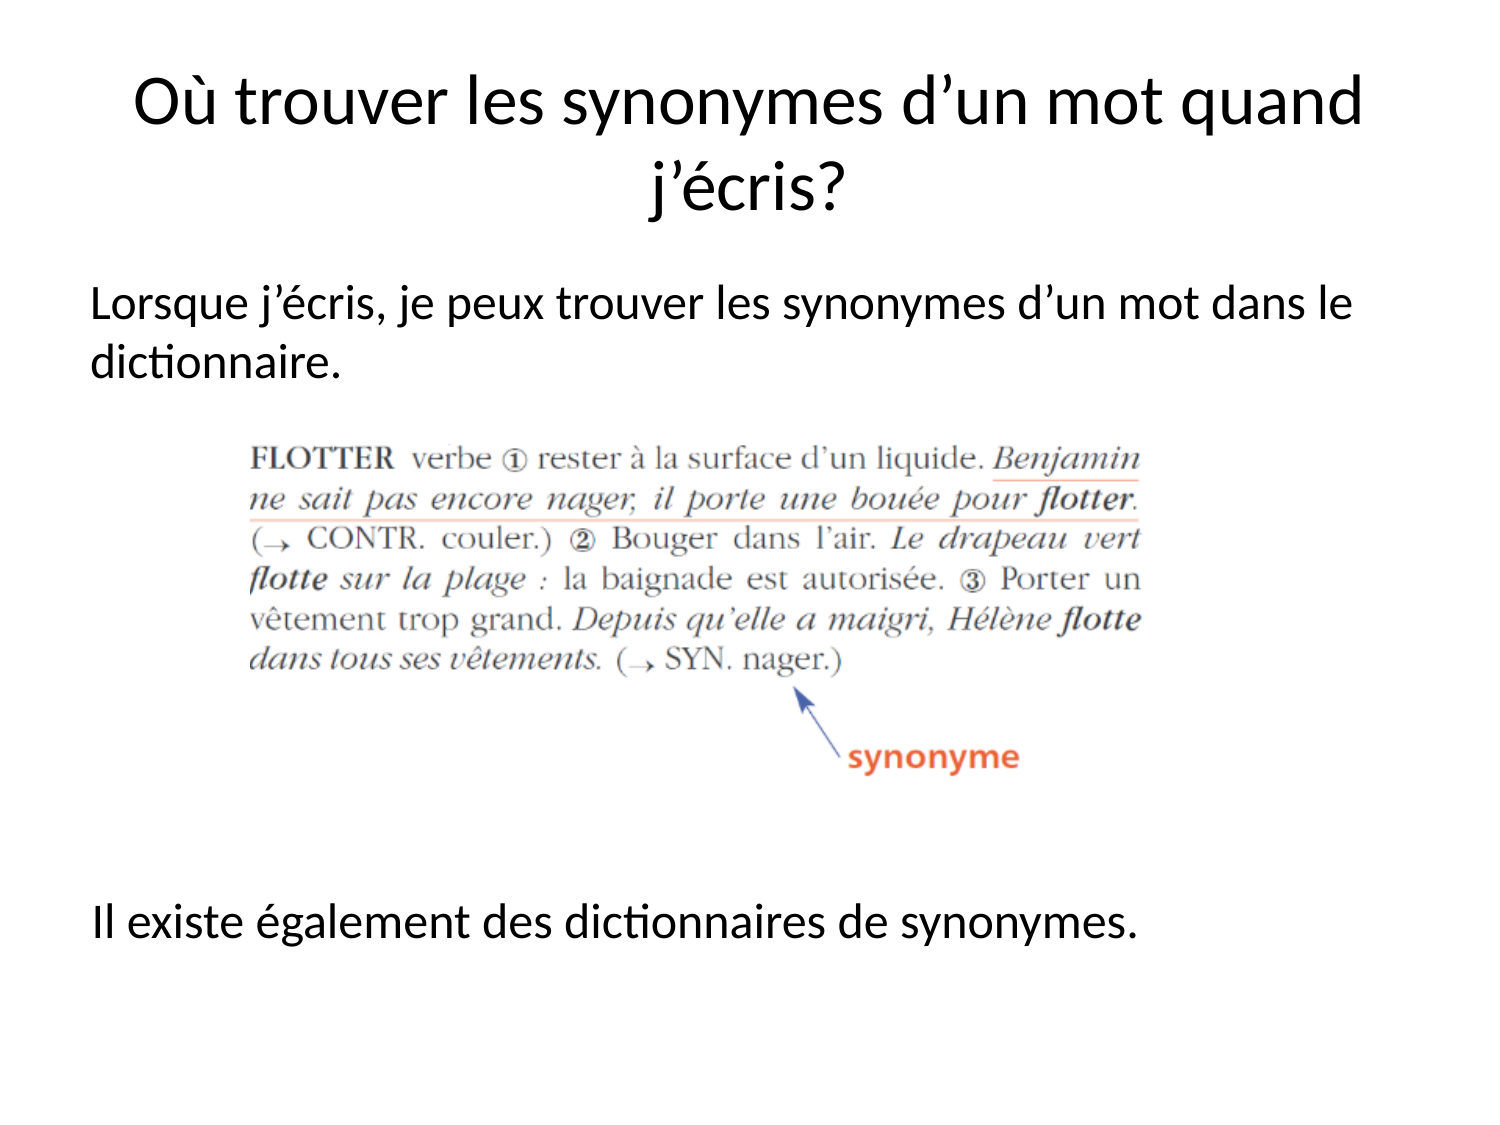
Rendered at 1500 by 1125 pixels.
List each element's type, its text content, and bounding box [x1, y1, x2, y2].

list Lorsque j’écris, je peux trouver les synonymes d’un mot dans le dictionnaire. [75, 262, 1425, 398]
picture [250, 444, 1149, 784]
title Où trouver les synonymes d’un mot quand j’écris? [75, 45, 1425, 233]
text_box Il existe également des dictionnaires de synonymes. [76, 881, 1427, 1016]
